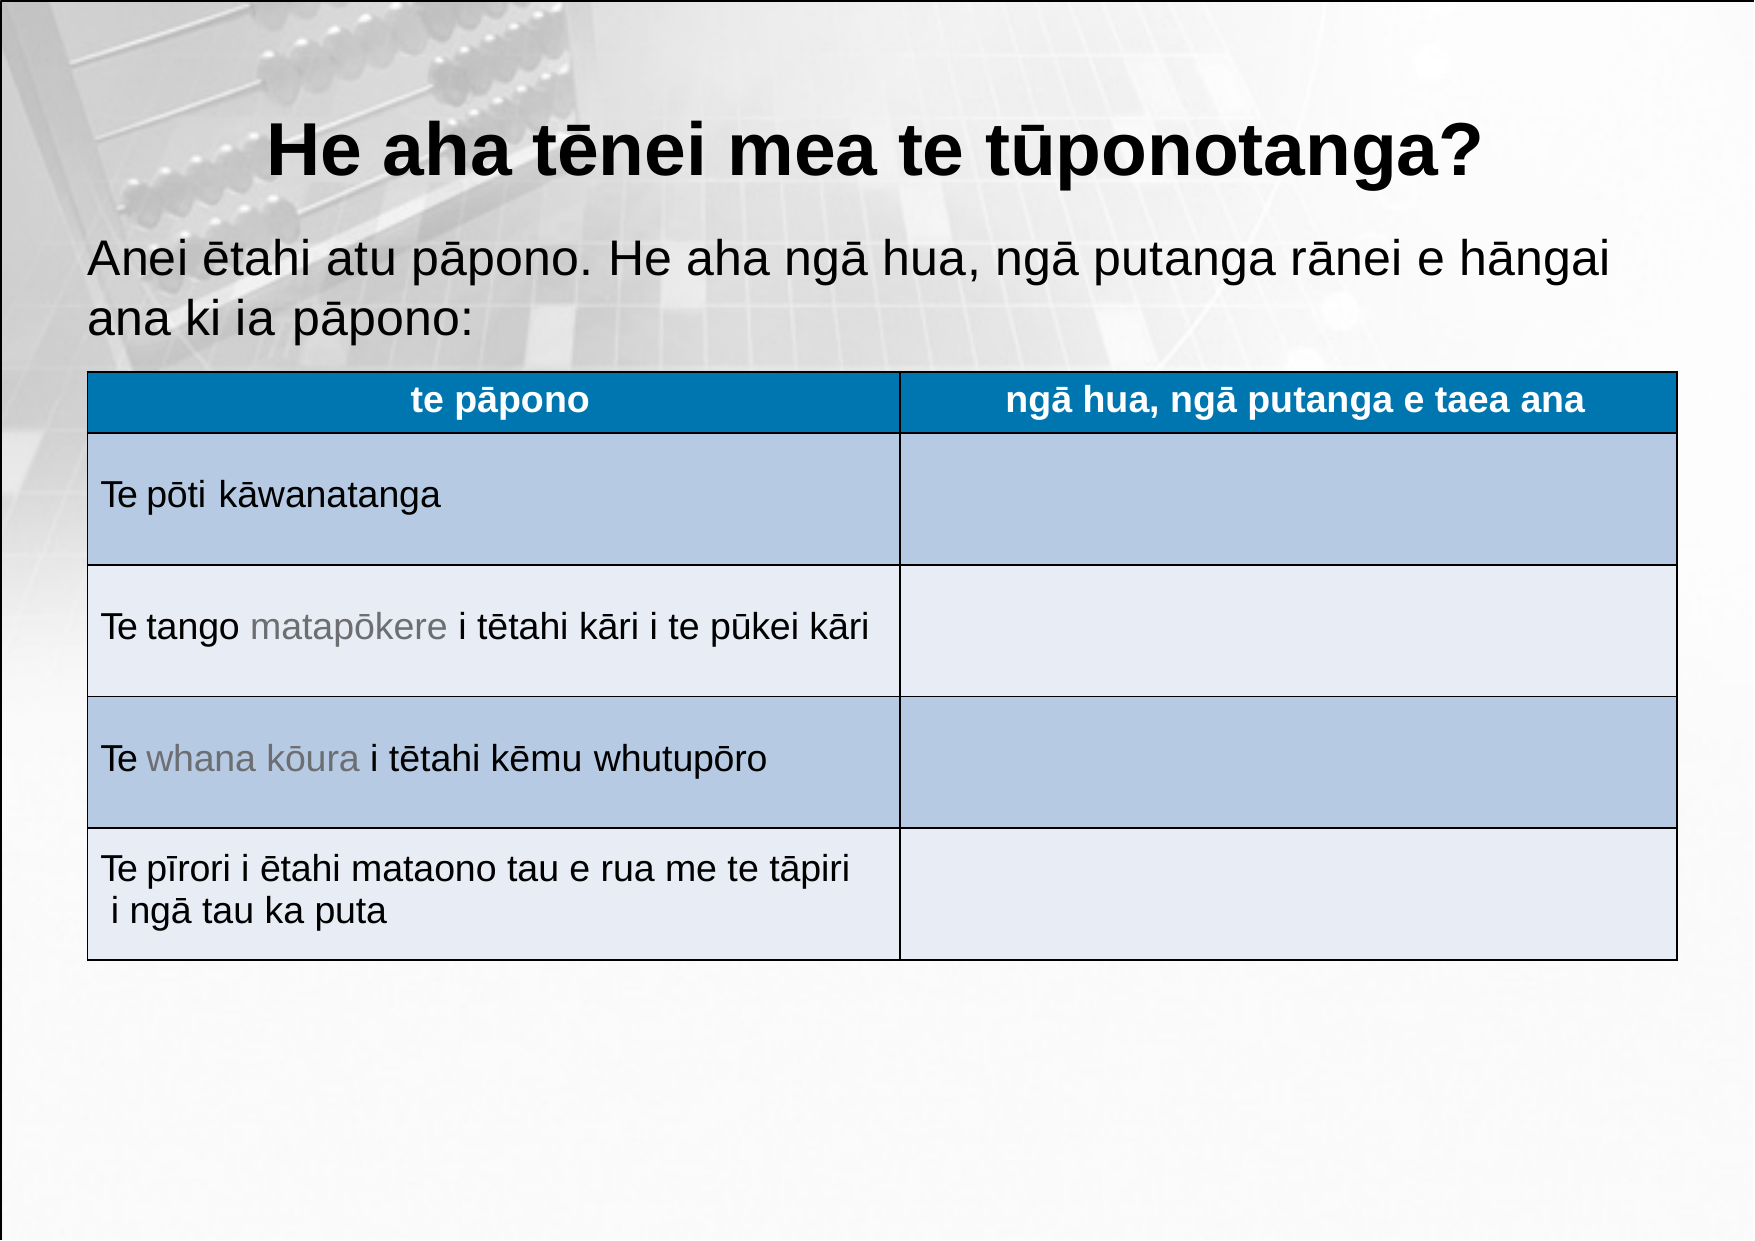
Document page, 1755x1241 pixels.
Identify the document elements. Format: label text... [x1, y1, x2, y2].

table_cell Te pīrori i ētahi mataono tau e rua me te tāpiri i ngā tau ka puta [88, 829, 899, 959]
table_cell Te tango matapōkere i tētahi kāri i te pūkei kāri [88, 566, 899, 696]
table_cell [901, 566, 1676, 696]
table_header te pāpono [88, 373, 899, 432]
picture [2, 2, 1754, 1240]
table_cell [901, 697, 1676, 827]
table_header ngā hua, ngā putanga e taea ana [901, 373, 1676, 432]
title He aha tēnei mea te tūponotanga? [264, 98, 1490, 223]
table_cell Te whana kōura i tētahi kēmu whutupōro [88, 697, 899, 827]
text_box Anei ētahi atu pāpono. He aha ngā hua, ngā putanga rānei e hāngai ana ki ia pāpono: [85, 223, 1629, 346]
table_cell [901, 434, 1676, 564]
table_cell Te pōti kāwanatanga [88, 434, 899, 564]
table_cell [901, 829, 1676, 959]
